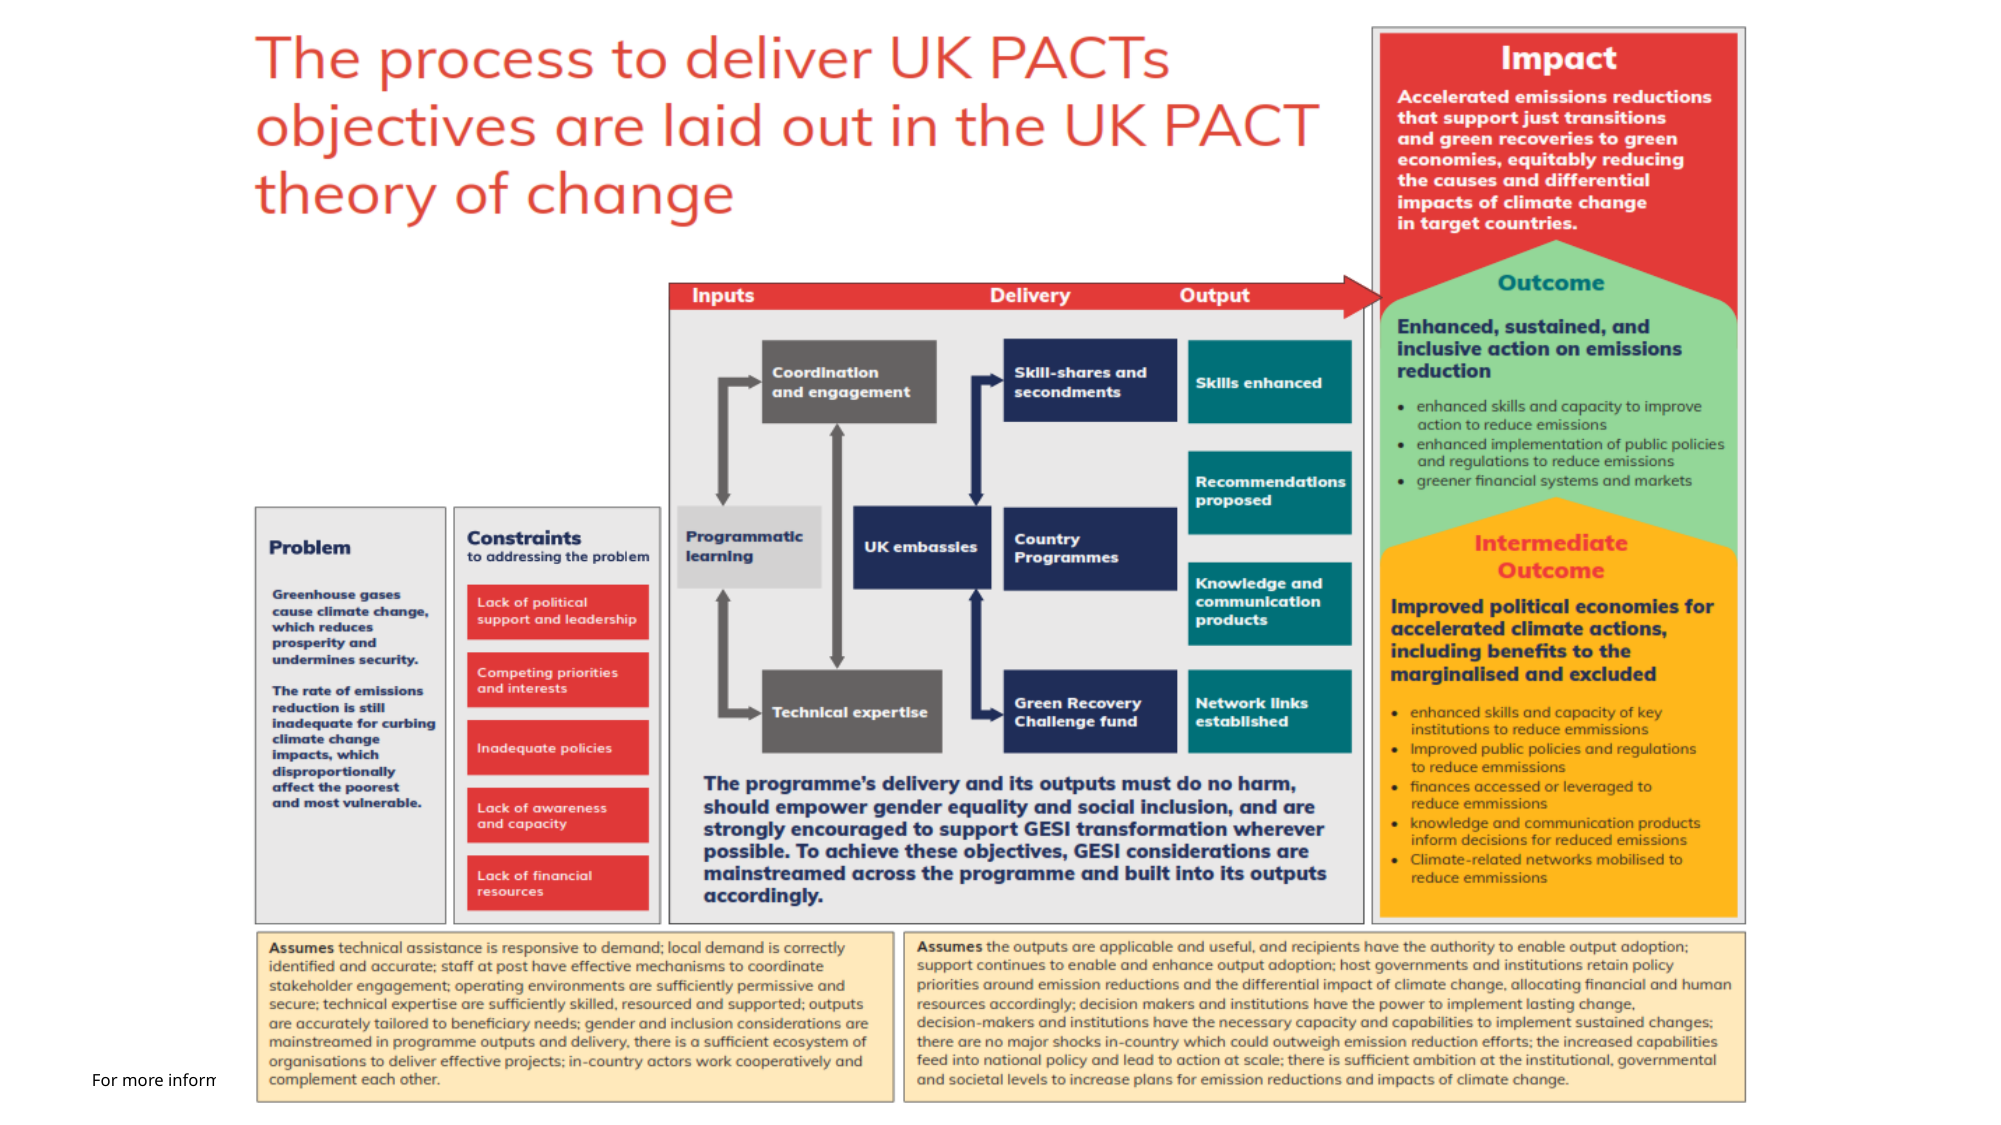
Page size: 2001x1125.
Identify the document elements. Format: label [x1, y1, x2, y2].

picture [216, 0, 1784, 1125]
